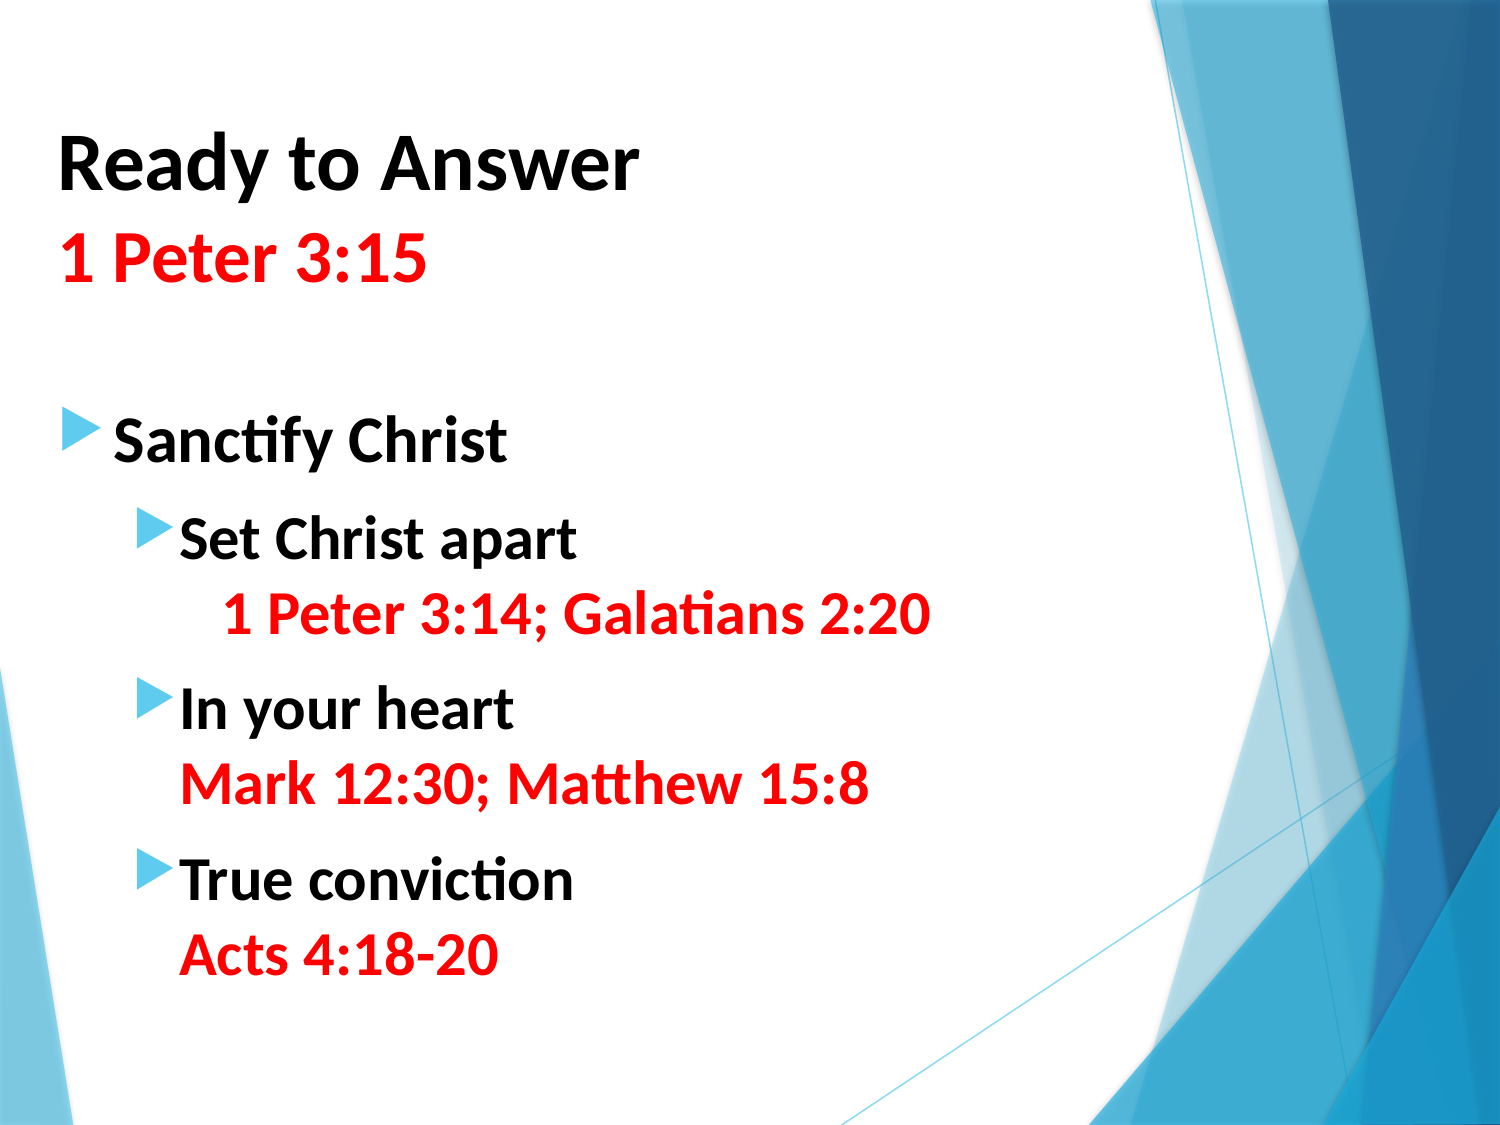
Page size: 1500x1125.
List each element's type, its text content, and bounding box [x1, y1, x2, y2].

title Ready to Answer 1 Peter 3:15 [42, 99, 1142, 317]
list Sanctify Christ Set Christ apart 1 Peter 3:14; Galatians 2:20 In your heart Mark 12:30; Matthew 15:8 True conviction Acts 4:18-20 [42, 388, 1199, 1055]
